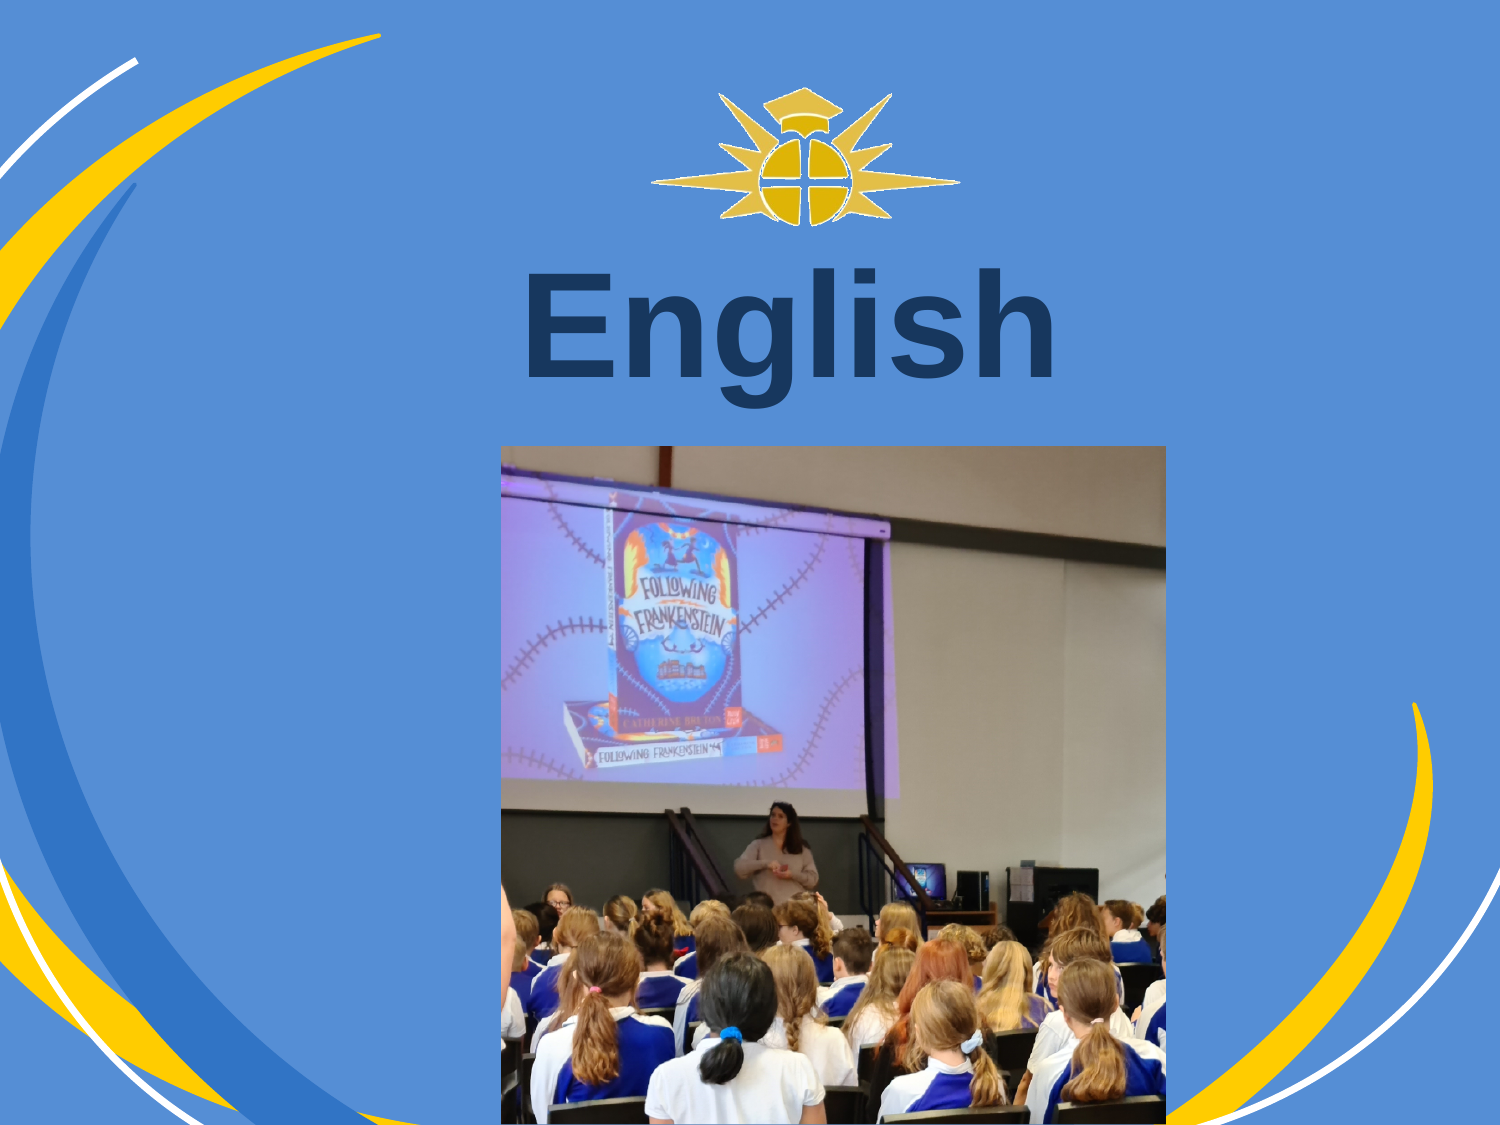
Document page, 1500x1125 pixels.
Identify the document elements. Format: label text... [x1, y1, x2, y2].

picture [501, 446, 1166, 1125]
text_box English [505, 219, 1078, 415]
picture [643, 66, 973, 241]
